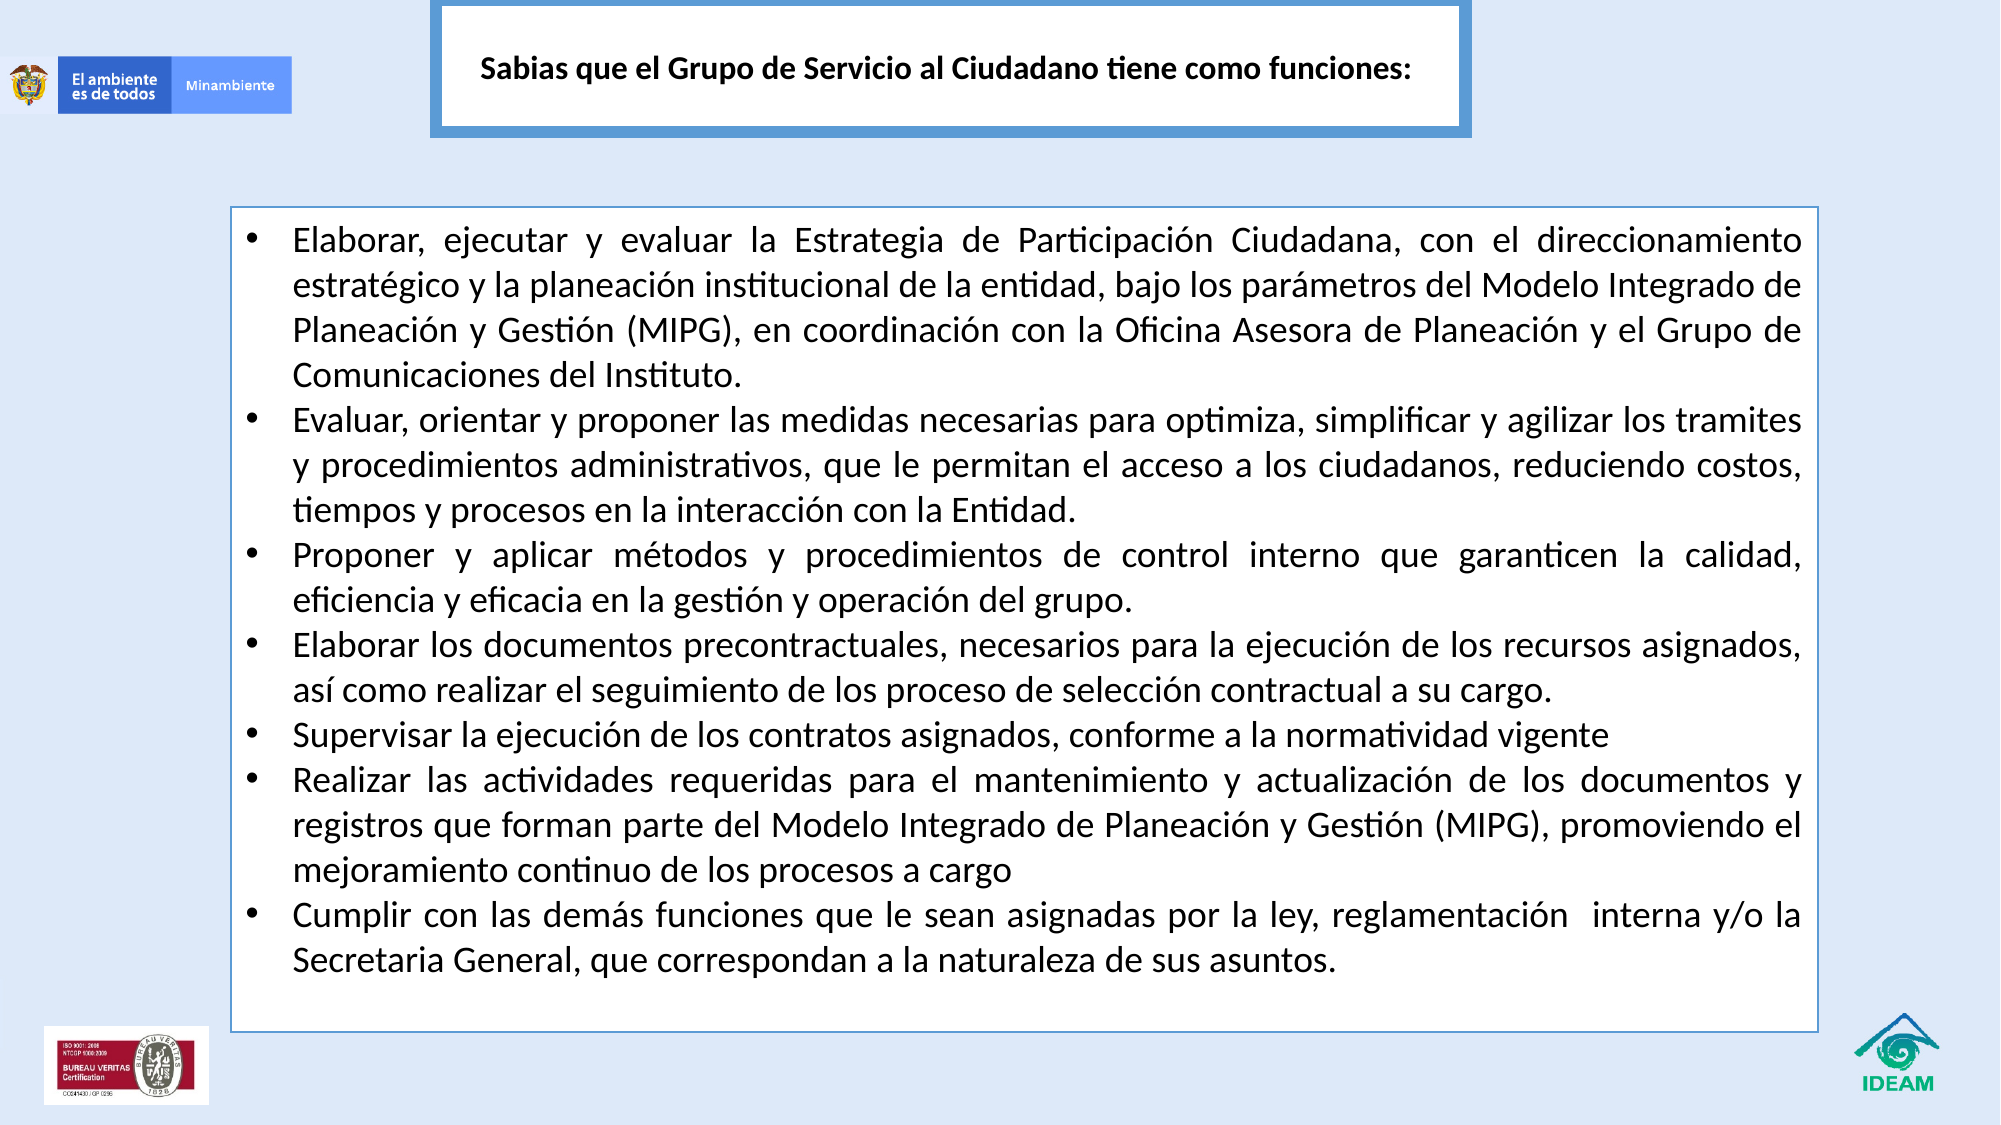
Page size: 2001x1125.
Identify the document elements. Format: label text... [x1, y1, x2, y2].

text_box Sabias que el Grupo de Servicio al Ciudadano tiene como funciones: [435, 0, 1467, 133]
text_box Elaborar, ejecutar y evaluar la Estrategia de Participación Ciudadana, con el direccionamiento estratégico y la planeación institucional de la entidad, bajo los parámetros del Modelo Integrado de Planeación y Gestión (MIPG), en coordinación con la Oficina Asesora de Planeación y el Grupo de Comunicaciones del Instituto. Evaluar, orientar y proponer las medidas necesarias para optimiza, simplificar y agilizar los tramites y procedimientos administrativos, que le permitan el acceso a los ciudadanos, reduciendo costos, tiempos y procesos en la interacción con la Entidad. Proponer y aplicar métodos y procedimientos de control interno que garanticen la calidad, eficiencia y eficacia en la gestión y operación del grupo. Elaborar los documentos precontractuales, necesarios para la ejecución de los recursos asignados, así como realizar el seguimiento de los proceso de selección contractual a su cargo. Supervisar la ejecución de los contratos asignados, conforme a la normatividad vigente Realizar las actividades requeridas para el mantenimiento y actualización de los documentos y registros que forman parte del Modelo Integrado de Planeación y Gestión (MIPG), promoviendo el mejoramiento continuo de los procesos a cargo Cumplir con las demás funciones que le sean asignadas por la ley, reglamentación interna y/o la Secretaria General, que correspondan a la naturaleza de sus asuntos. [230, 206, 1819, 1033]
picture [0, 0, 2001, 1125]
